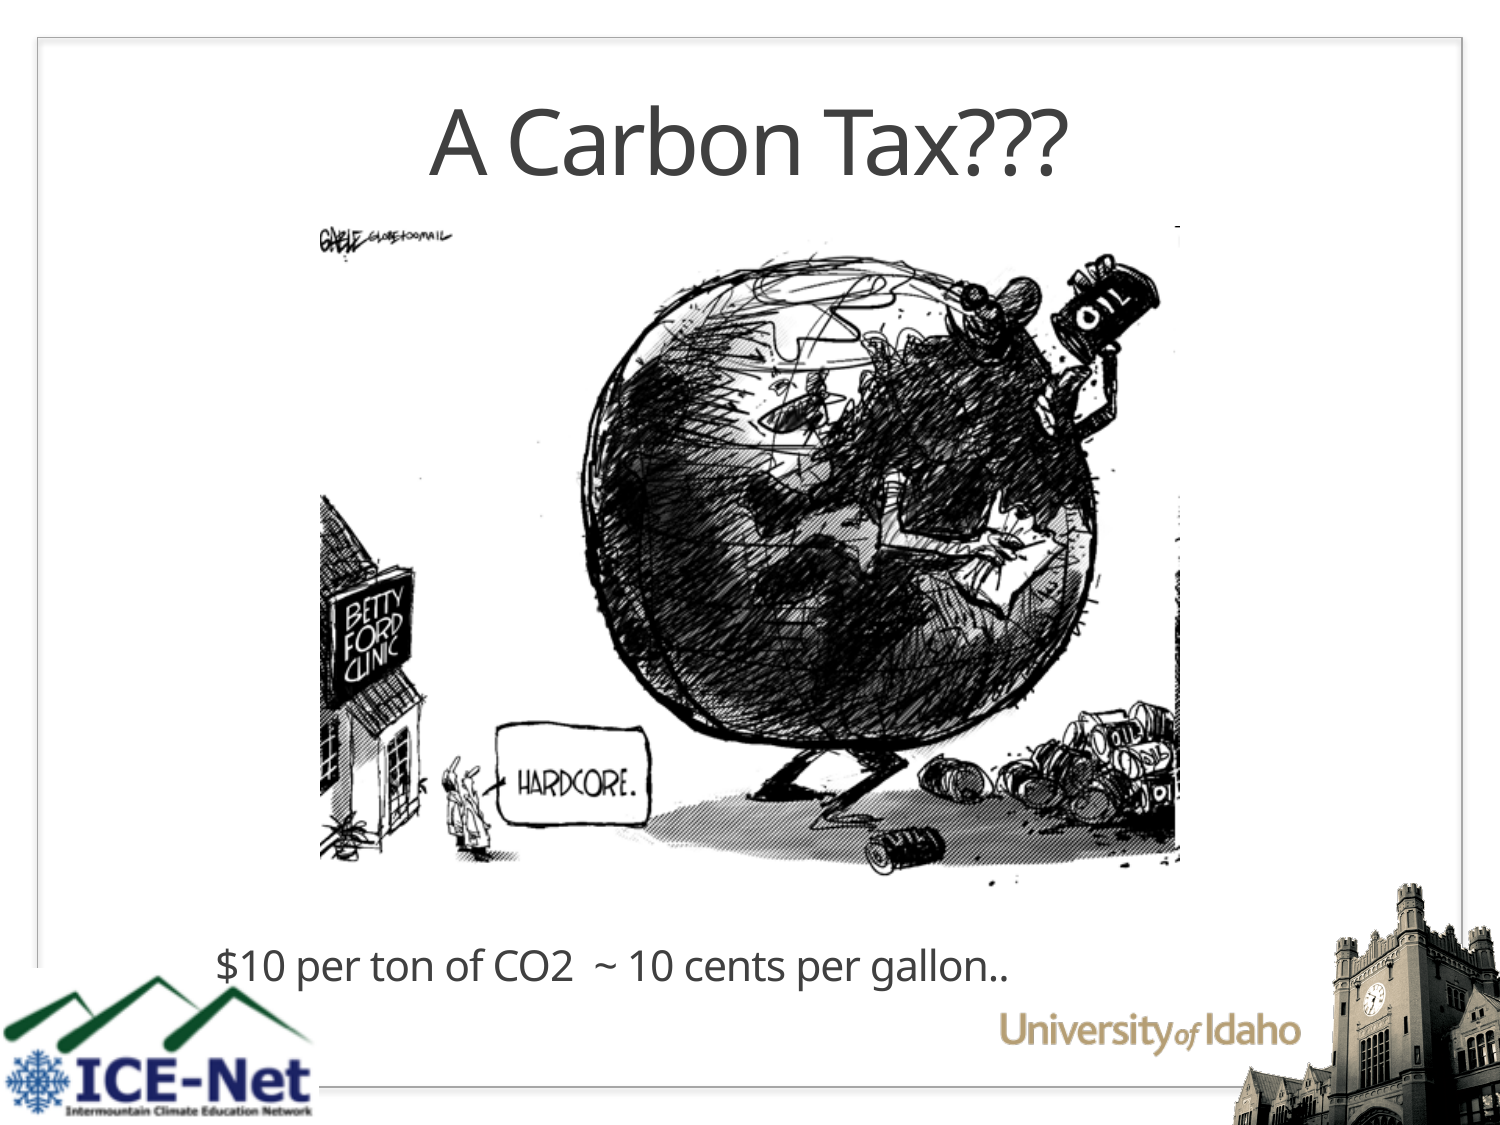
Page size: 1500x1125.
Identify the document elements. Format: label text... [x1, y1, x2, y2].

picture [0, 968, 319, 1125]
title A Carbon Tax??? [75, 45, 1425, 233]
picture [319, 226, 1180, 899]
list $10 per ton of CO2 ~ 10 cents per gallon.. [200, 937, 1388, 1000]
picture [1227, 882, 1500, 1125]
